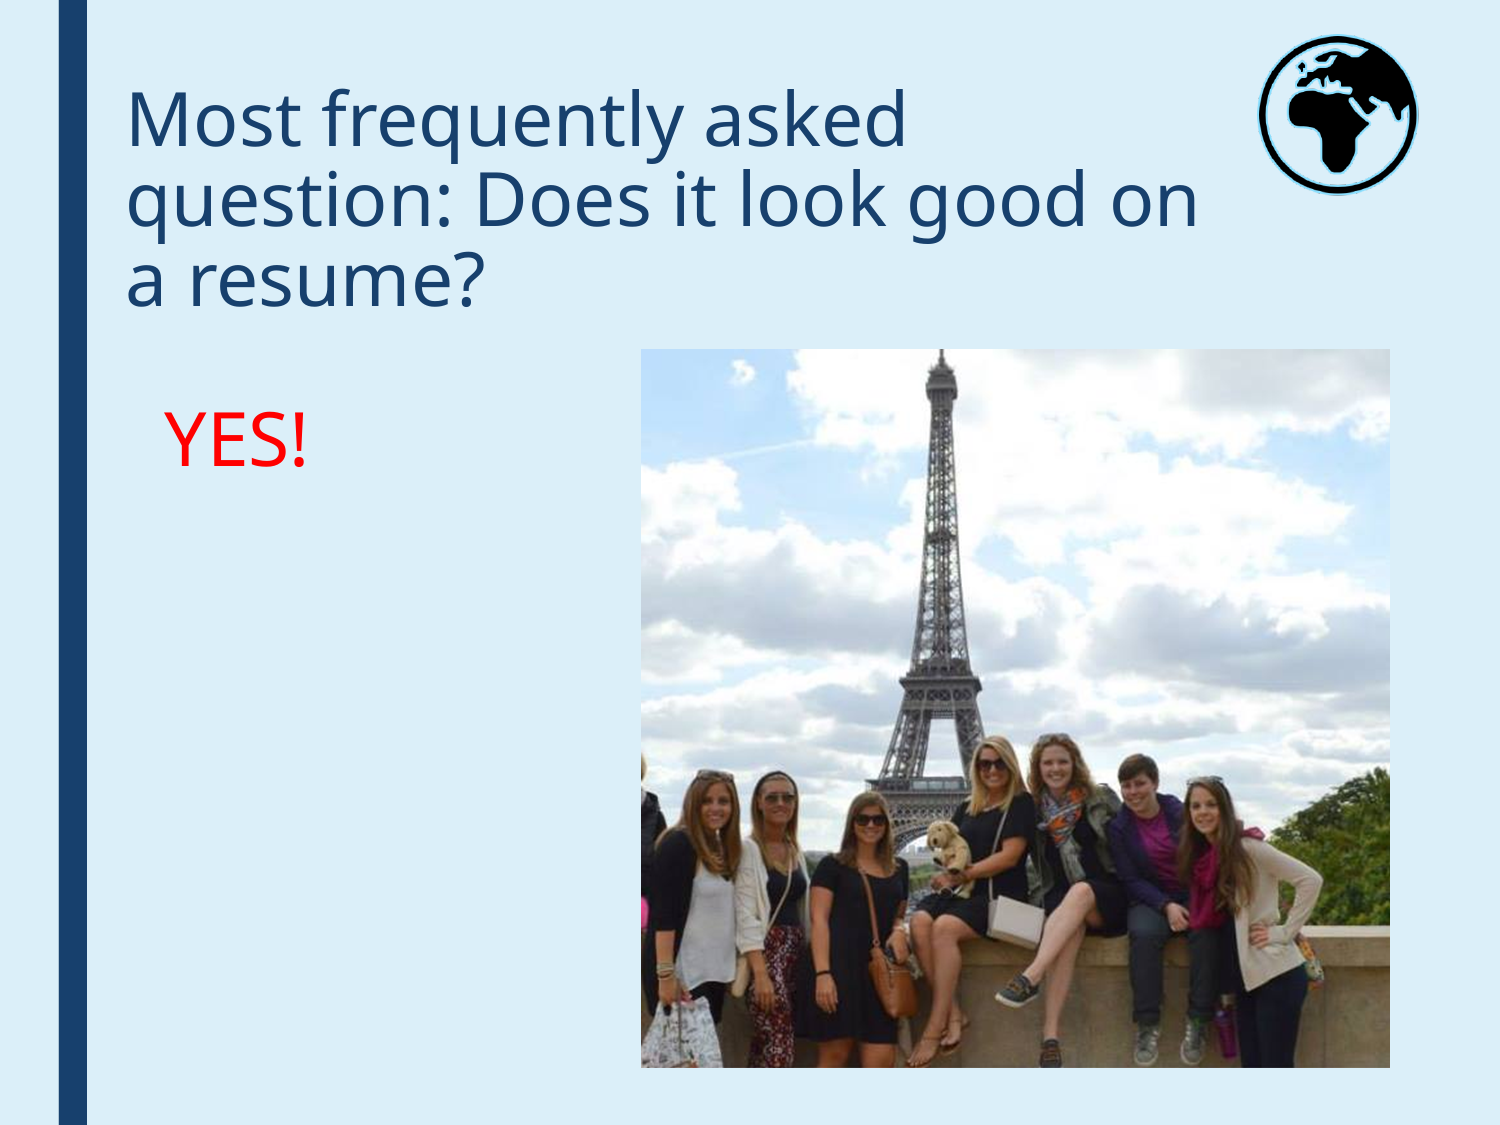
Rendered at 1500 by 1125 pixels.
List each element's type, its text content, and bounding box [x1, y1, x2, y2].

picture [1237, 14, 1438, 215]
title Most frequently asked question: Does it look good on a resume? YES! [110, 75, 1238, 522]
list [641, 349, 1390, 1068]
